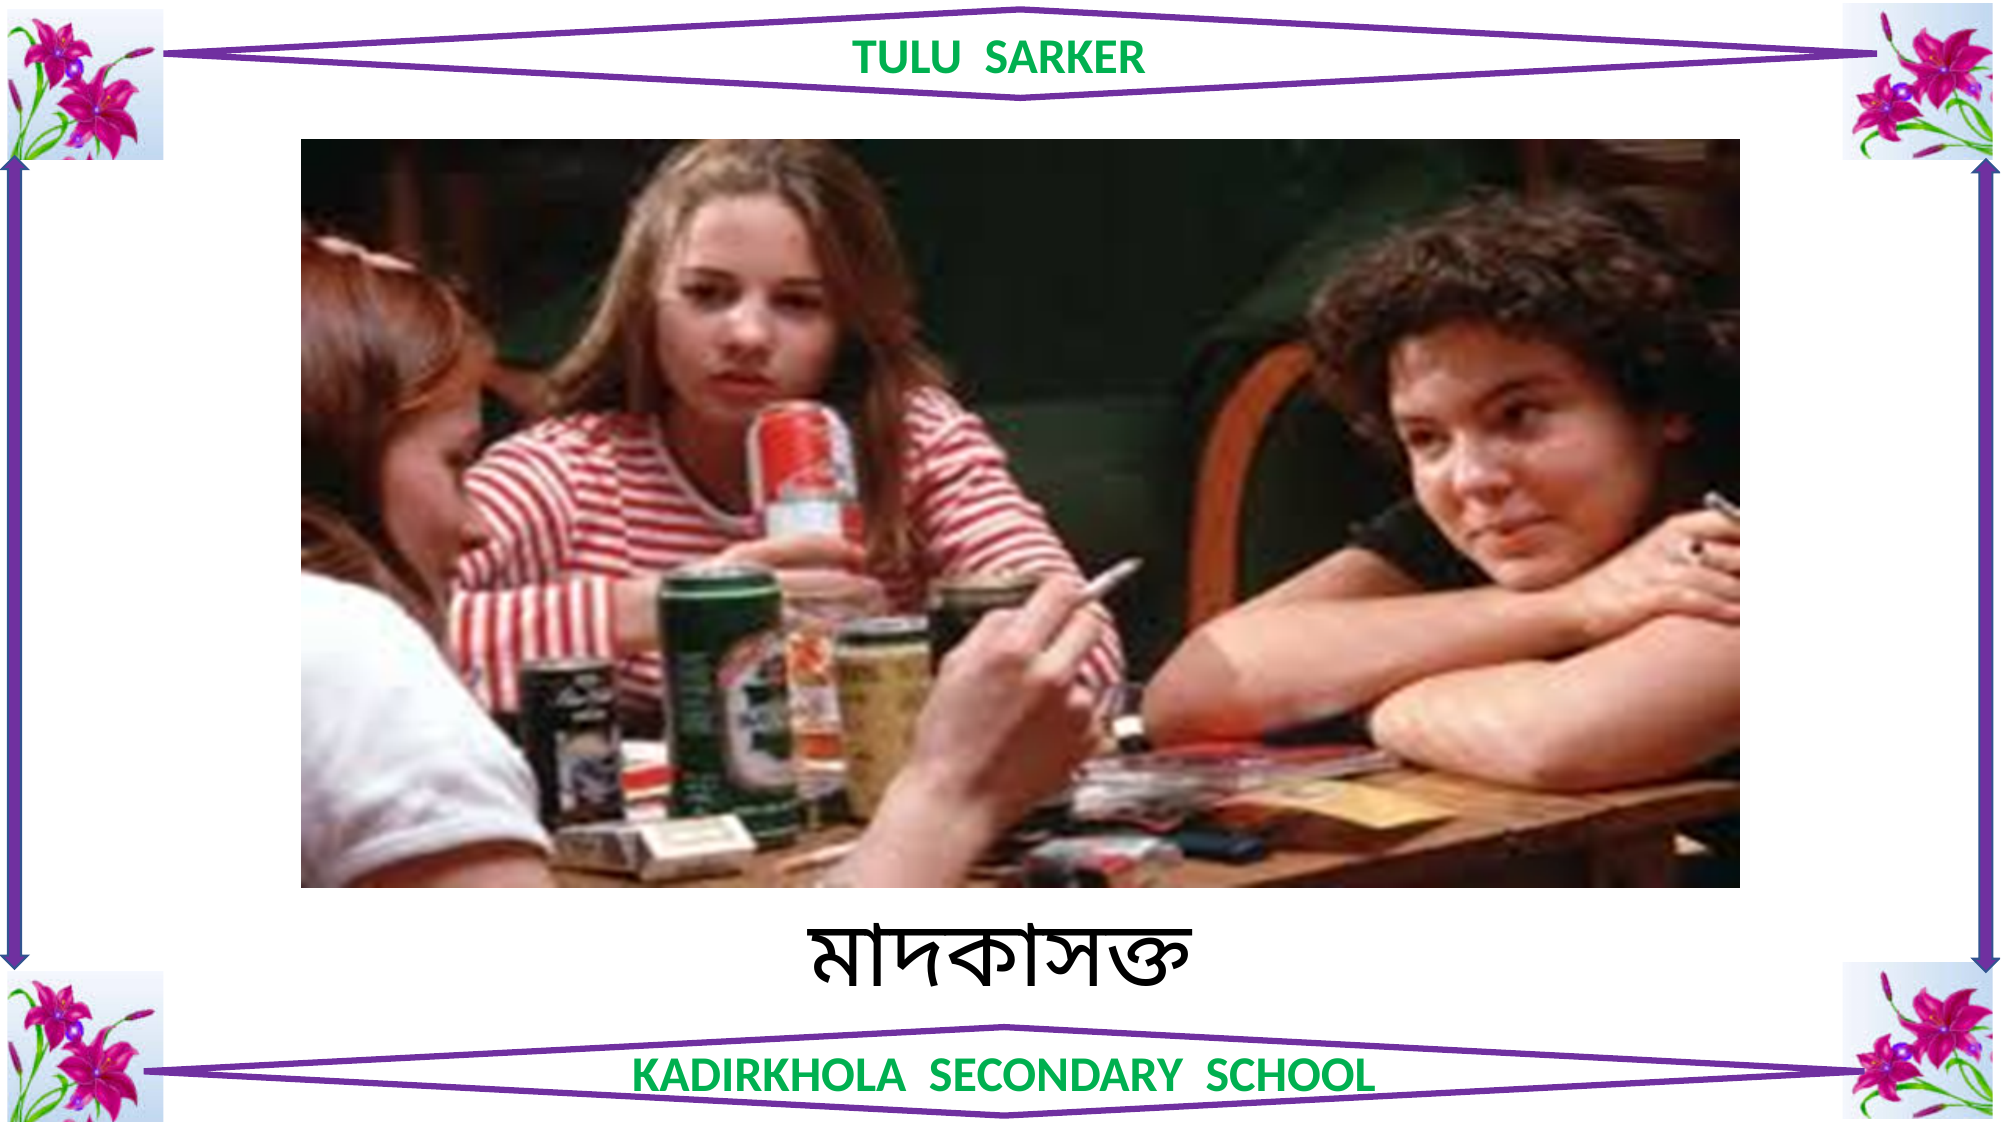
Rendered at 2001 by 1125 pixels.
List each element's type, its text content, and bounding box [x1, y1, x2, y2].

picture [301, 139, 1740, 888]
picture [7, 971, 164, 1122]
picture [7, 9, 164, 160]
text_box মাদকাসক্ত [506, 888, 1494, 1013]
picture [1842, 962, 1993, 1119]
picture [1842, 3, 1993, 160]
